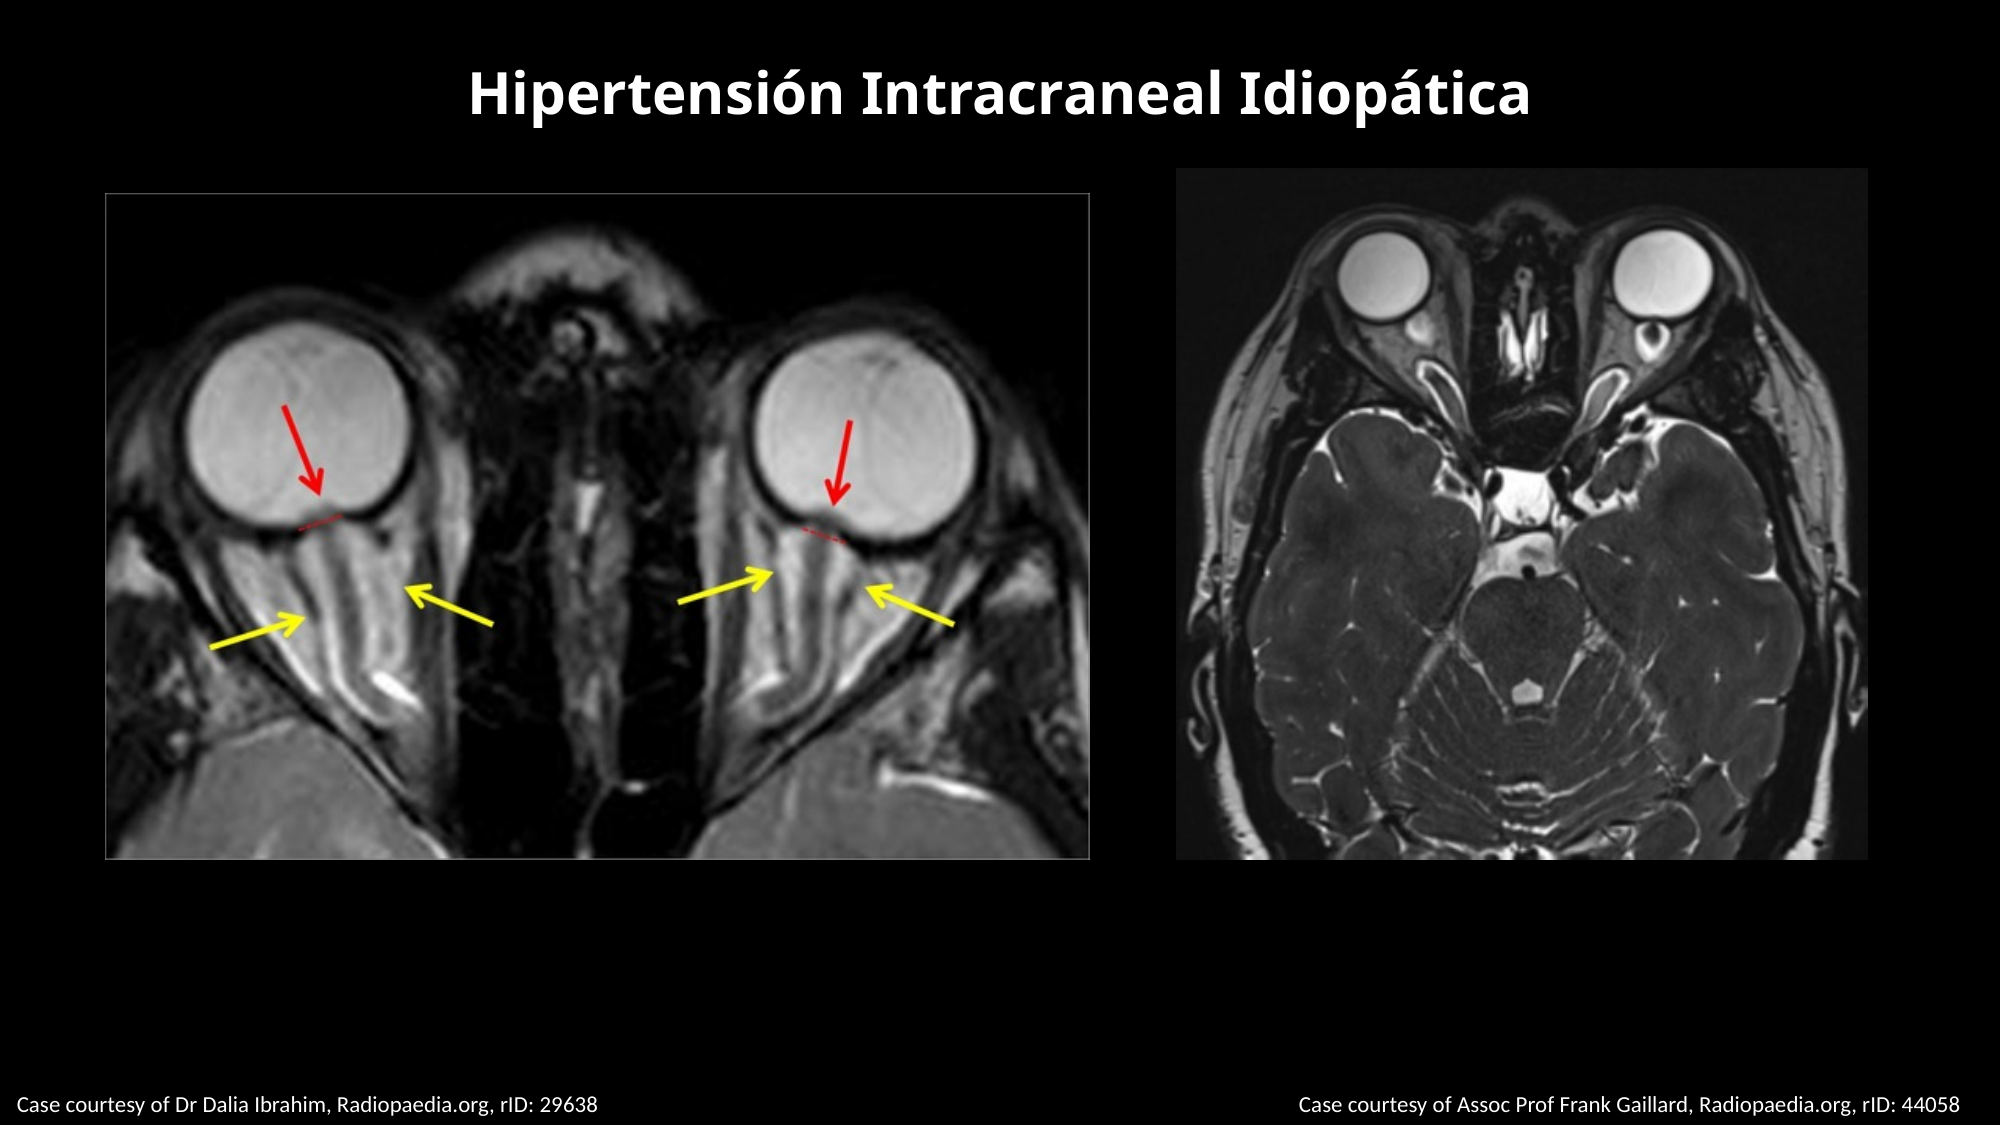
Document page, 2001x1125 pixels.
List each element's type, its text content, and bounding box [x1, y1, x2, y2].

text_box Case courtesy of Assoc Prof Frank Gaillard, Radiopaedia.org, rID: 44058 [1284, 1082, 2000, 1125]
picture [105, 193, 1090, 860]
text_box Hipertensión Intracraneal Idiopática [452, 48, 1548, 134]
text_box Case courtesy of Dr Dalia Ibrahim, Radiopaedia.org, rID: 29638 [2, 1082, 615, 1125]
picture [1176, 168, 1868, 860]
